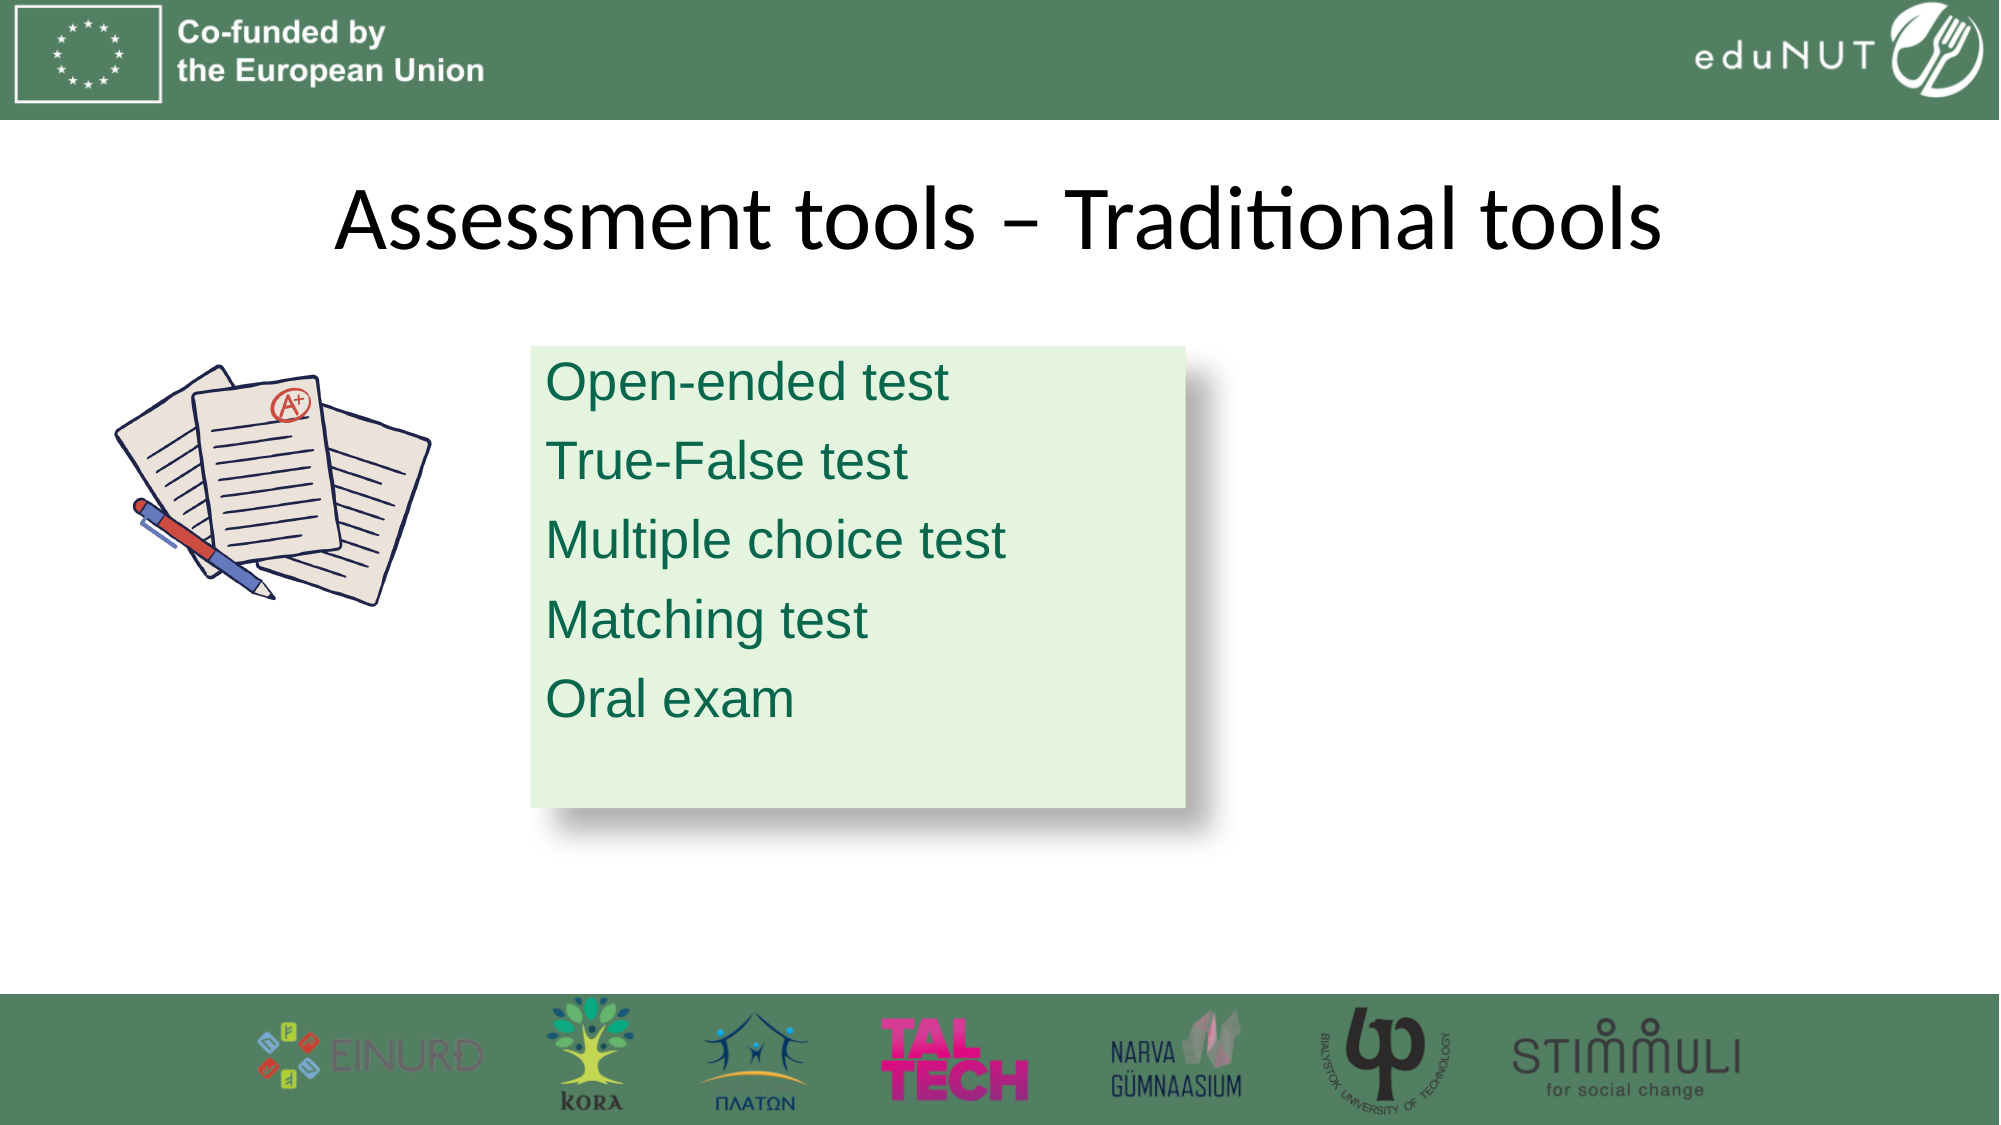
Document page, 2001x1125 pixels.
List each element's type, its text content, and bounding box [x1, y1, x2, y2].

picture [0, 0, 1999, 120]
list Open-ended test True-False test Multiple choice test Matching test Oral exam [530, 345, 1186, 809]
picture [0, 994, 1999, 1125]
picture [75, 136, 468, 834]
title Assessment tools – Traditional tools [137, 118, 1863, 321]
